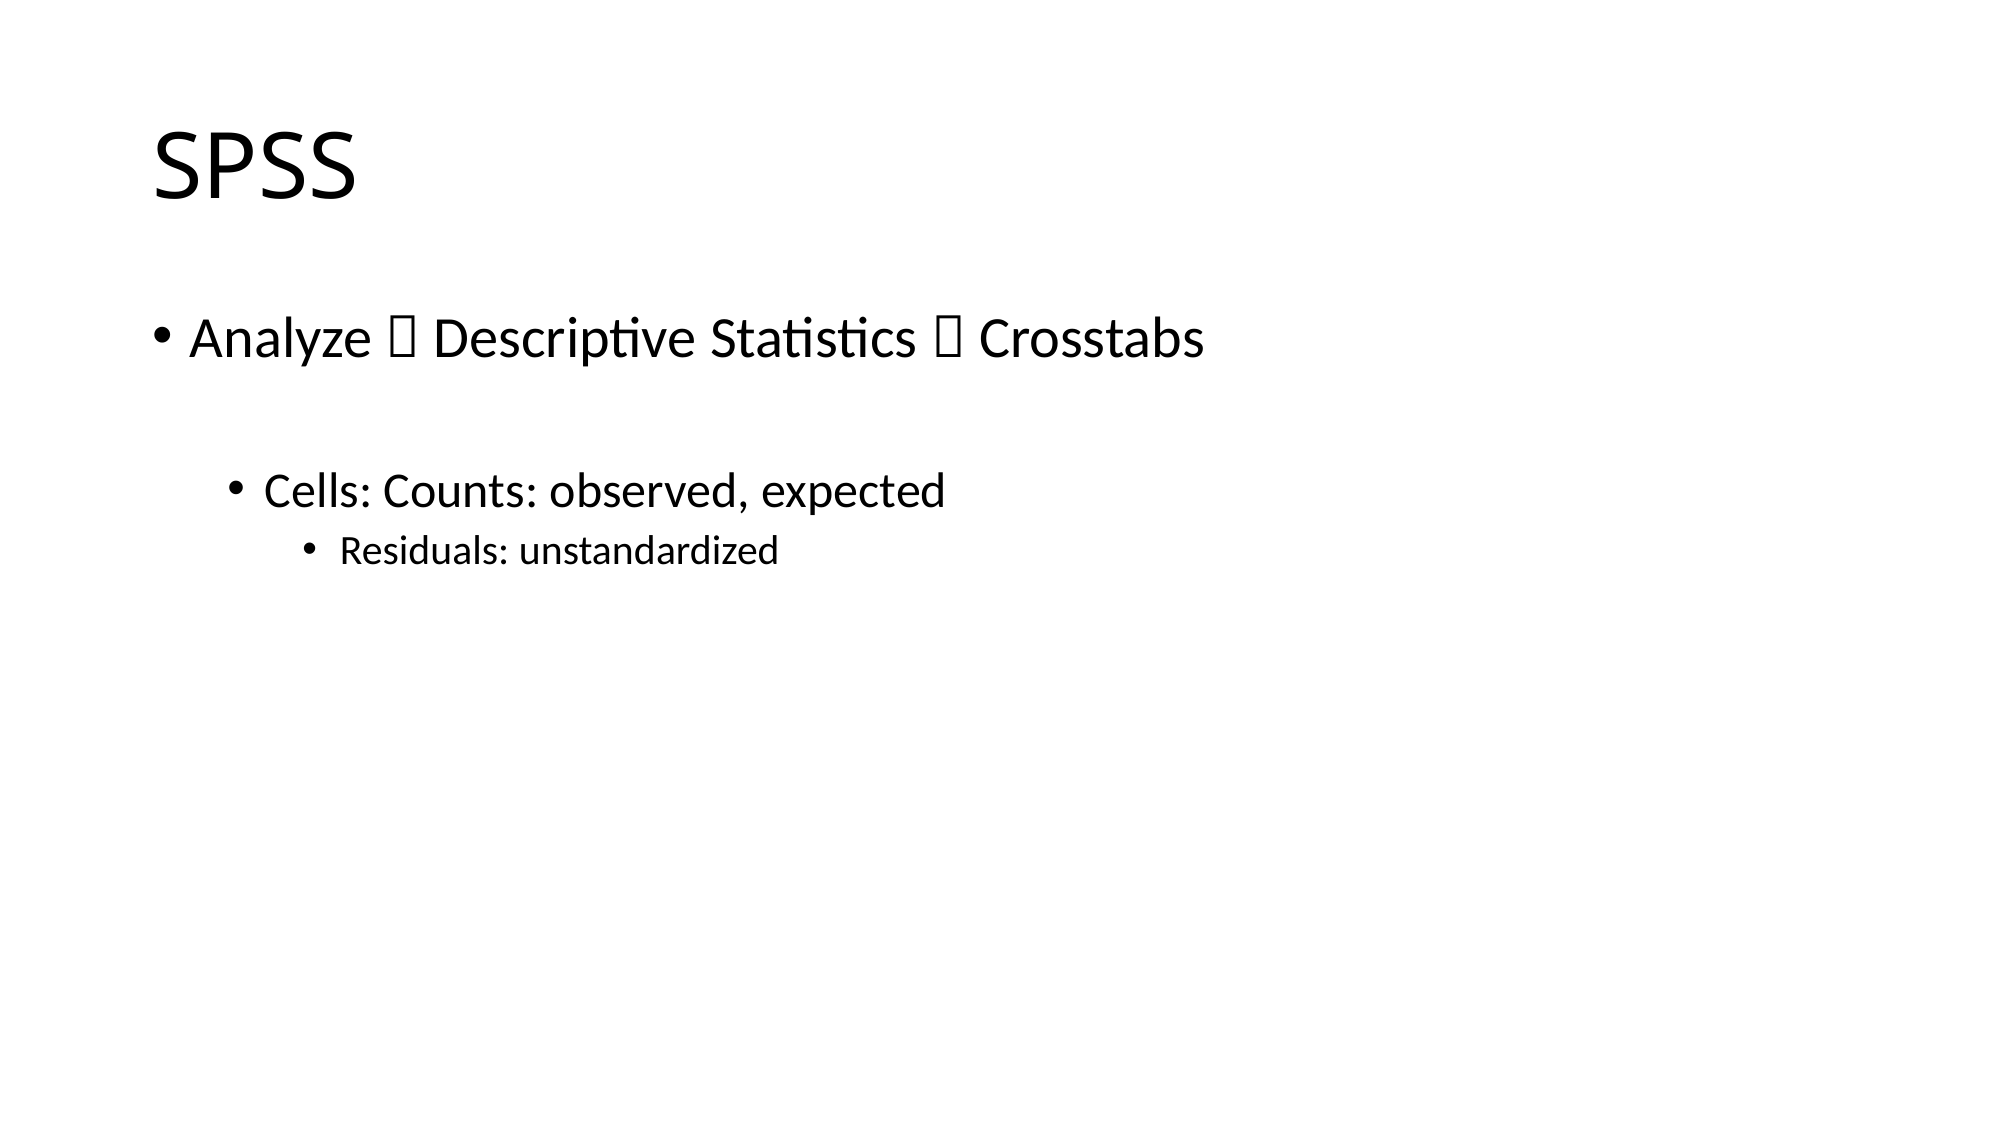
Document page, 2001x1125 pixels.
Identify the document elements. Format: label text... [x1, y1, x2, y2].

title SPSS [137, 59, 1863, 278]
list Analyze  Descriptive Statistics  Crosstabs Cells: Counts: observed, expected Residuals: unstandardized [137, 299, 1863, 1014]
